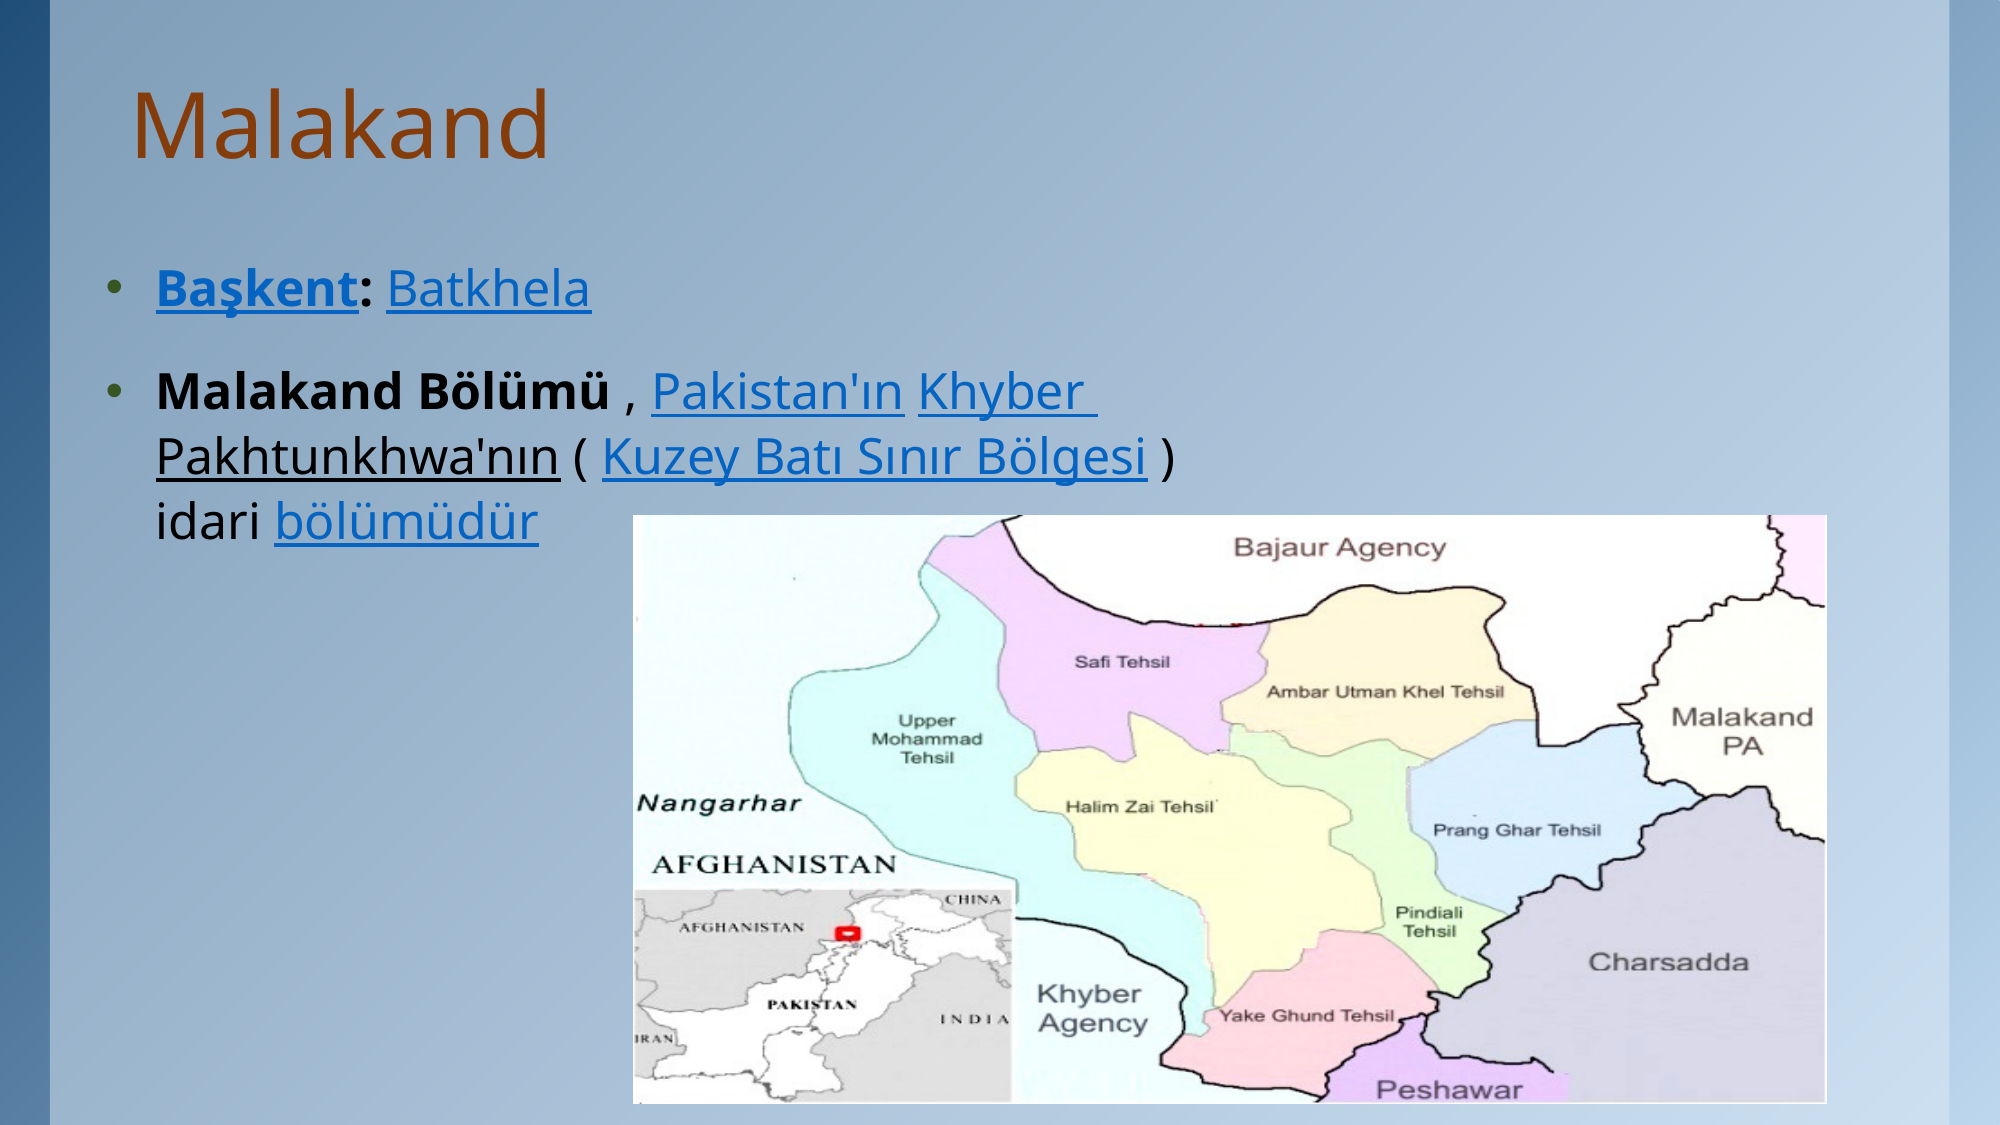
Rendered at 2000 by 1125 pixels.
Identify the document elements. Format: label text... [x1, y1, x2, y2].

list Başkent: Batkhela Malakand Bölümü , Pakistan'ın Khyber Pakhtunkhwa'nın ( Kuzey Batı Sınır Bölgesi ) idari bölümüdür [85, 246, 1225, 868]
title Malakand [109, 12, 1850, 188]
picture [633, 515, 1827, 1104]
